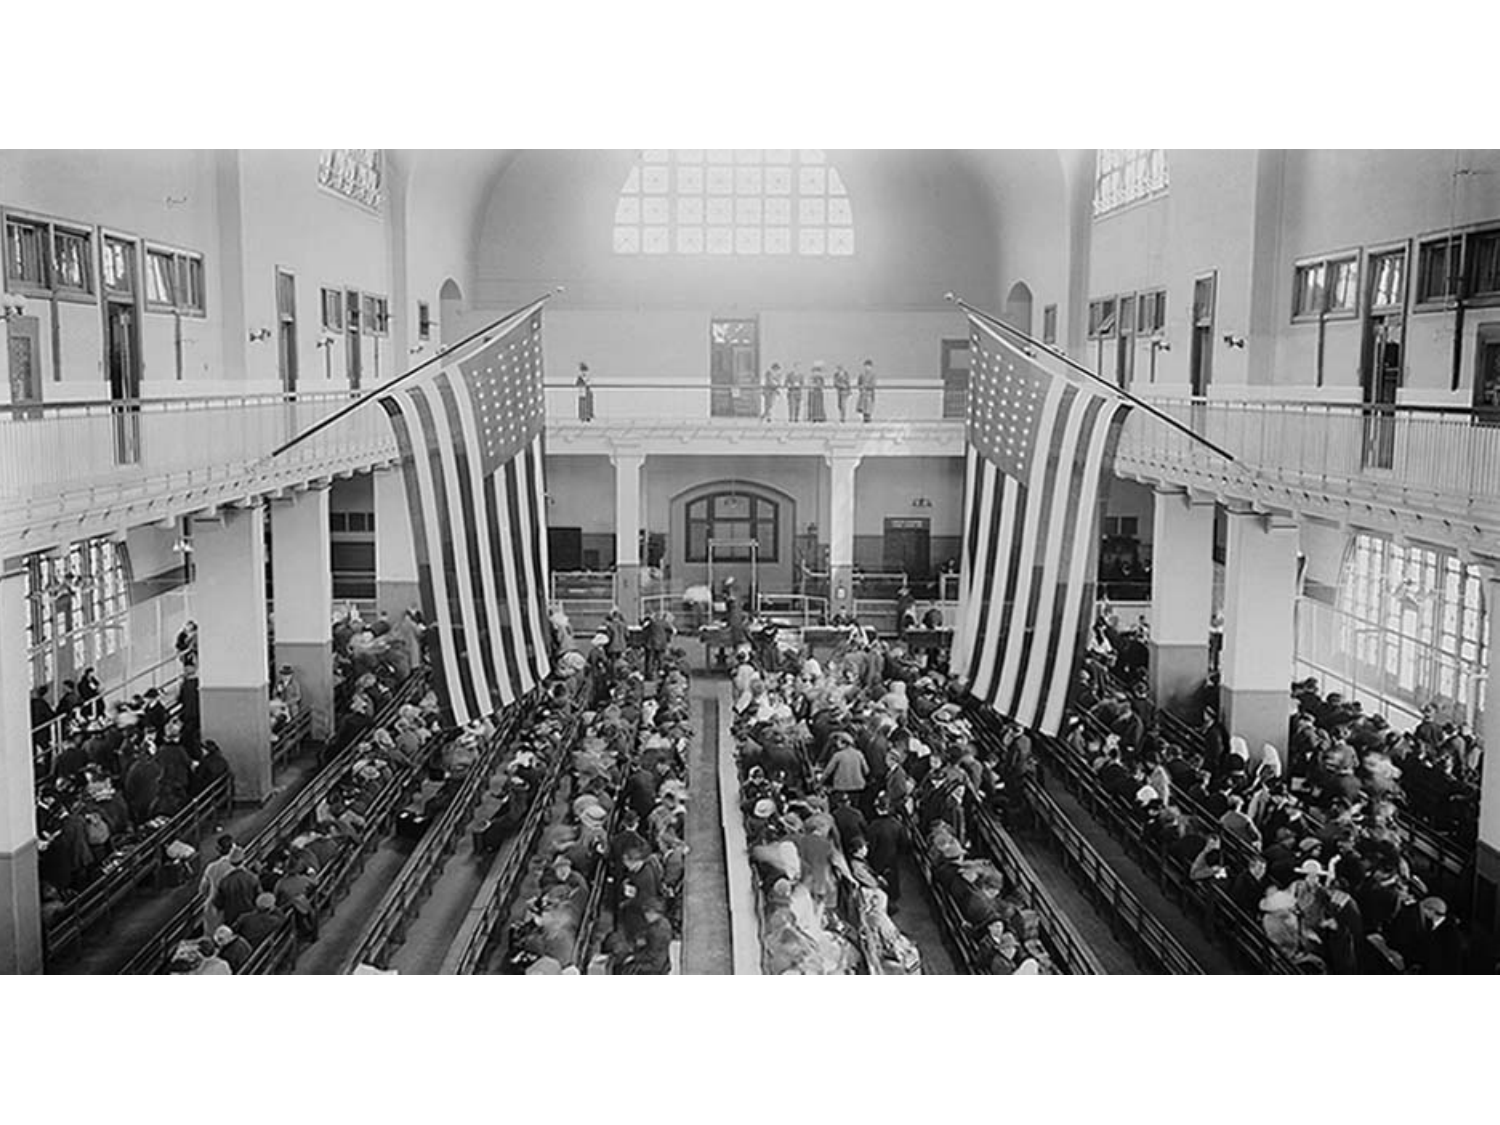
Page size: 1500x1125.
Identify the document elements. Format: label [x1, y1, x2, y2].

picture [0, 149, 1500, 976]
